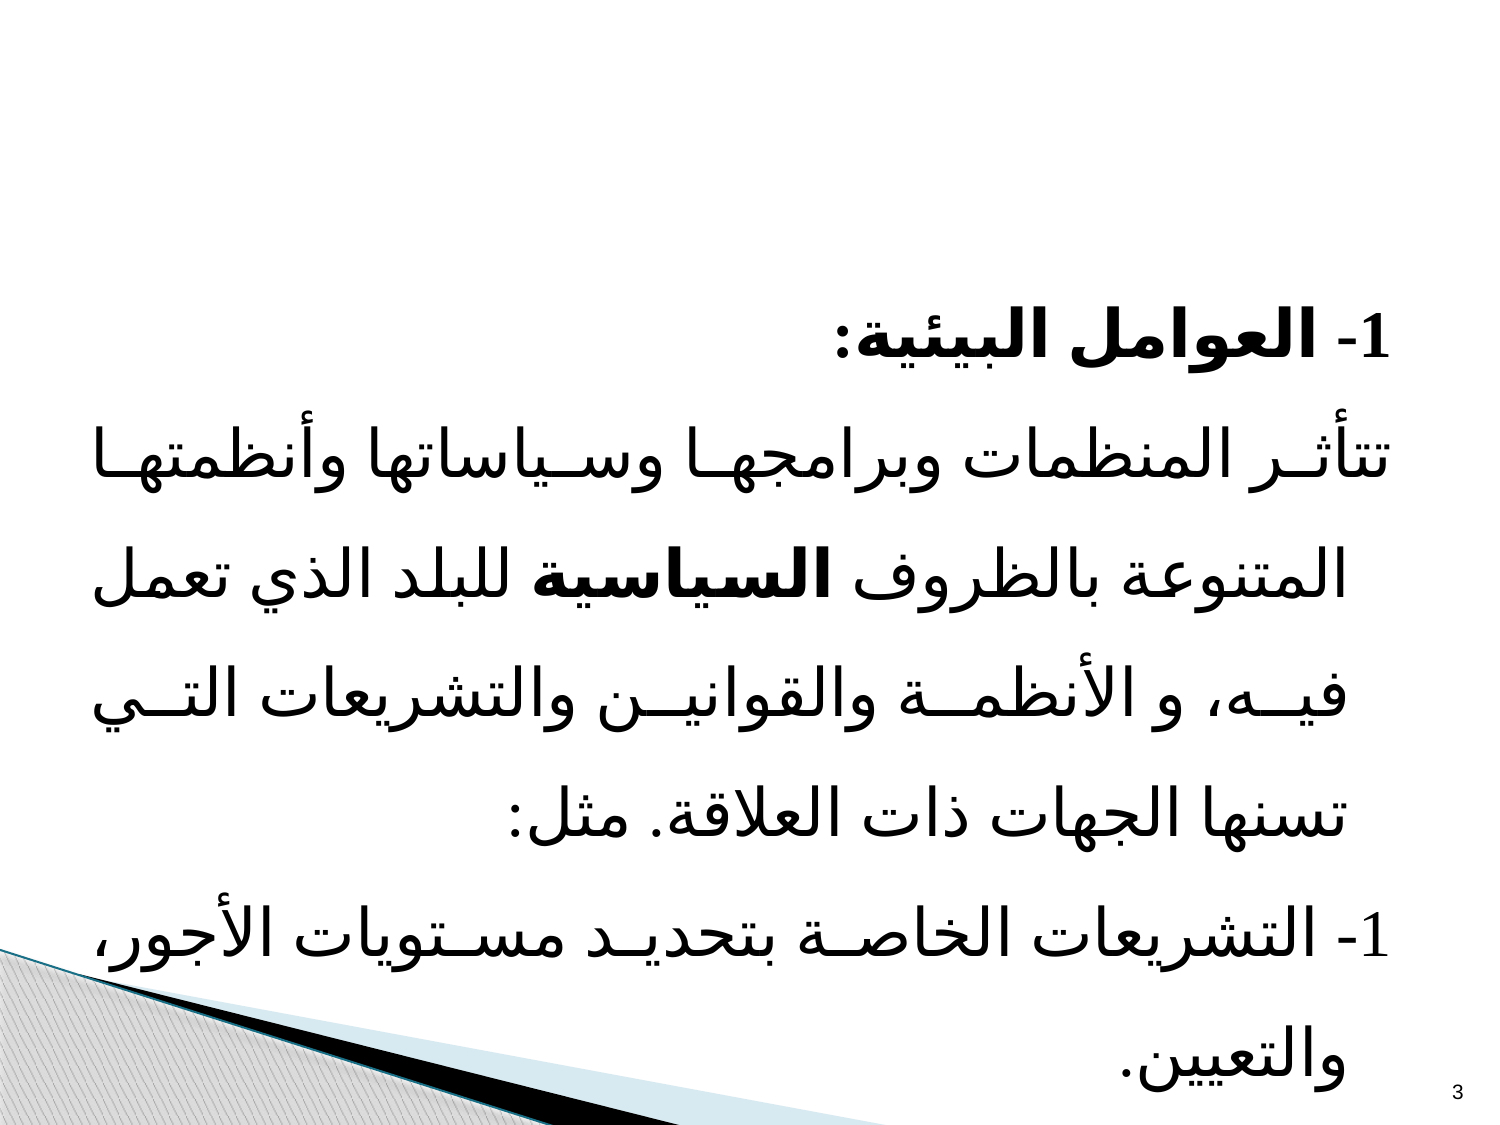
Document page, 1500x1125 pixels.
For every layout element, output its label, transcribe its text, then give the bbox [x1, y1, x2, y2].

list 1- العوامل البيئية: تتأثر المنظمات وبرامجها وسياساتها وأنظمتها المتنوعة بالظروف السياسية للبلد الذي تعمل فيه، و الأنظمة والقوانين والتشريعات التي تسنها الجهات ذات العلاقة. مثل: 1- التشريعات الخاصة بتحديد مستويات الأجور، والتعيين. 2- تعليمات الأمن الصناعي وغيرها. [75, 242, 1425, 986]
slide_number 3 [1418, 1051, 1479, 1112]
